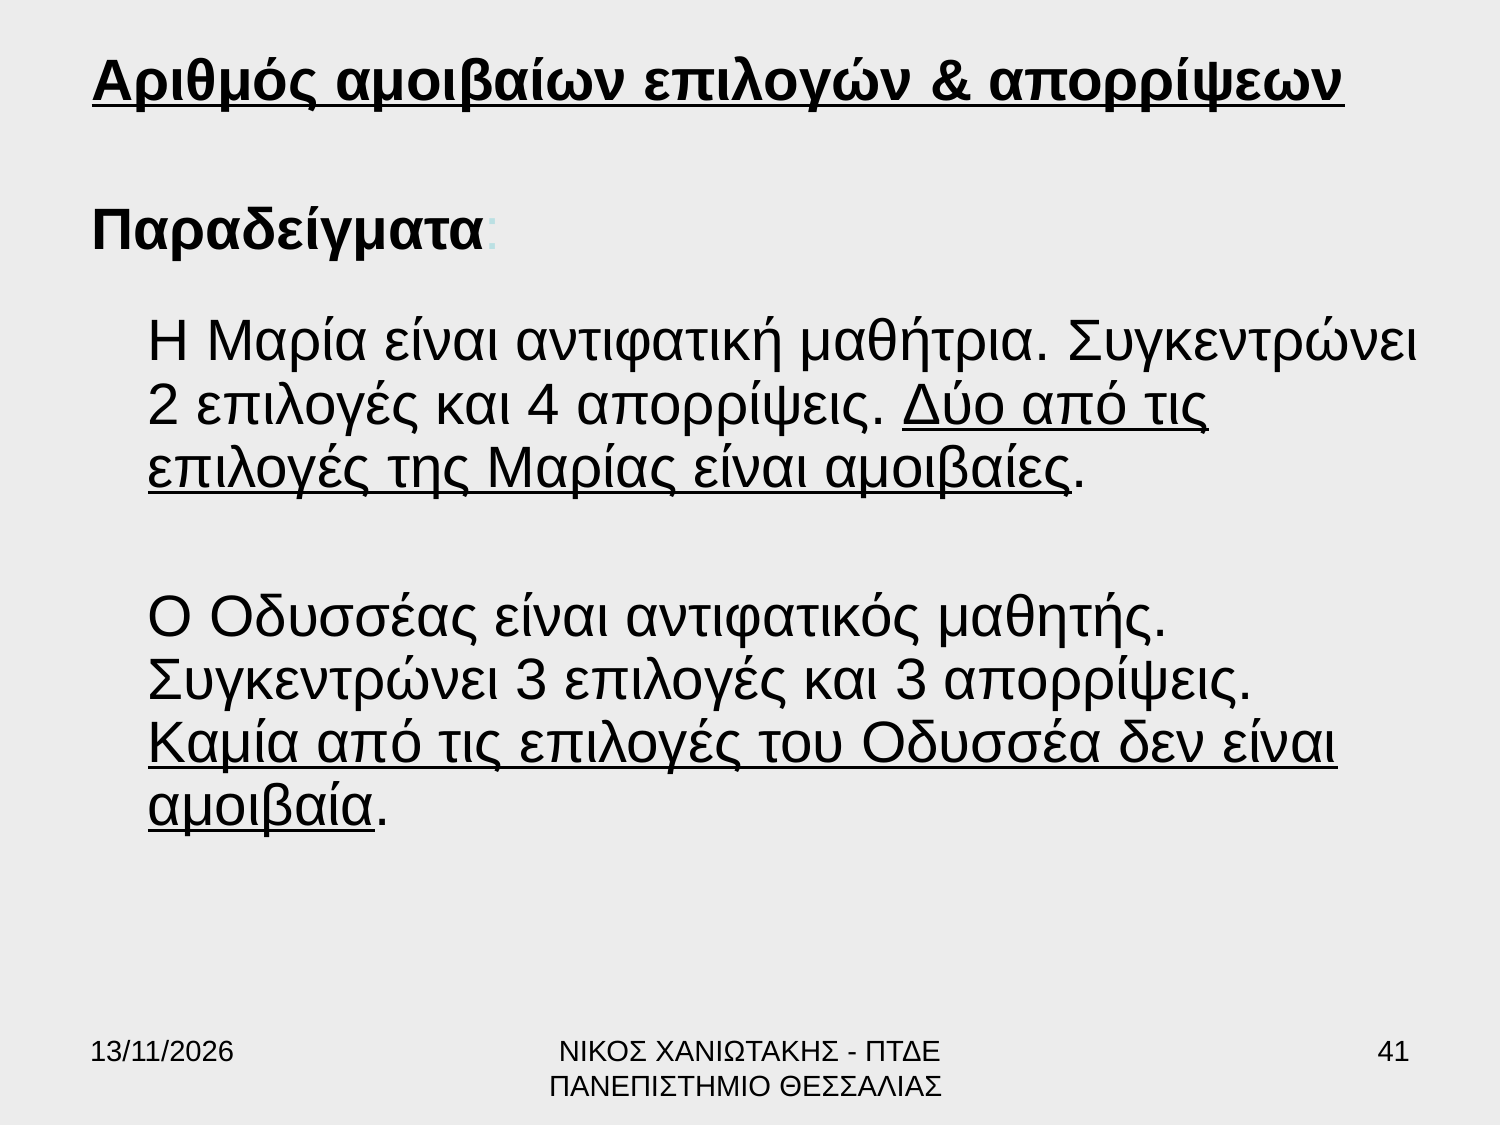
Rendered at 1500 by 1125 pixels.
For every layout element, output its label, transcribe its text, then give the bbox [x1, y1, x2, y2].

slide_number 41 [1074, 1024, 1426, 1103]
list Αριθμός αμοιβαίων επιλογών & απορρίψεων Παραδείγματα: Η Μαρία είναι αντιφατική μαθήτρια. Συγκεντρώνει 2 επιλογές και 4 απορρίψεις. Δύο από τις επιλογές της Μαρίας είναι αμοιβαίες. Ο Οδυσσέας είναι αντιφατικός μαθητής. Συγκεντρώνει 3 επιλογές και 3 απορρίψεις. Καμία από τις επιλογές του Οδυσσέα δεν είναι αμοιβαία. [76, 42, 1436, 1031]
footer ΝΙΚΟΣ ΧΑΝΙΩΤΑΚΗΣ - ΠΤΔΕ ΠΑΝΕΠΙΣΤΗΜΙΟ ΘΕΣΣΑΛΙΑΣ [512, 1024, 988, 1103]
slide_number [74, 1024, 426, 1103]
